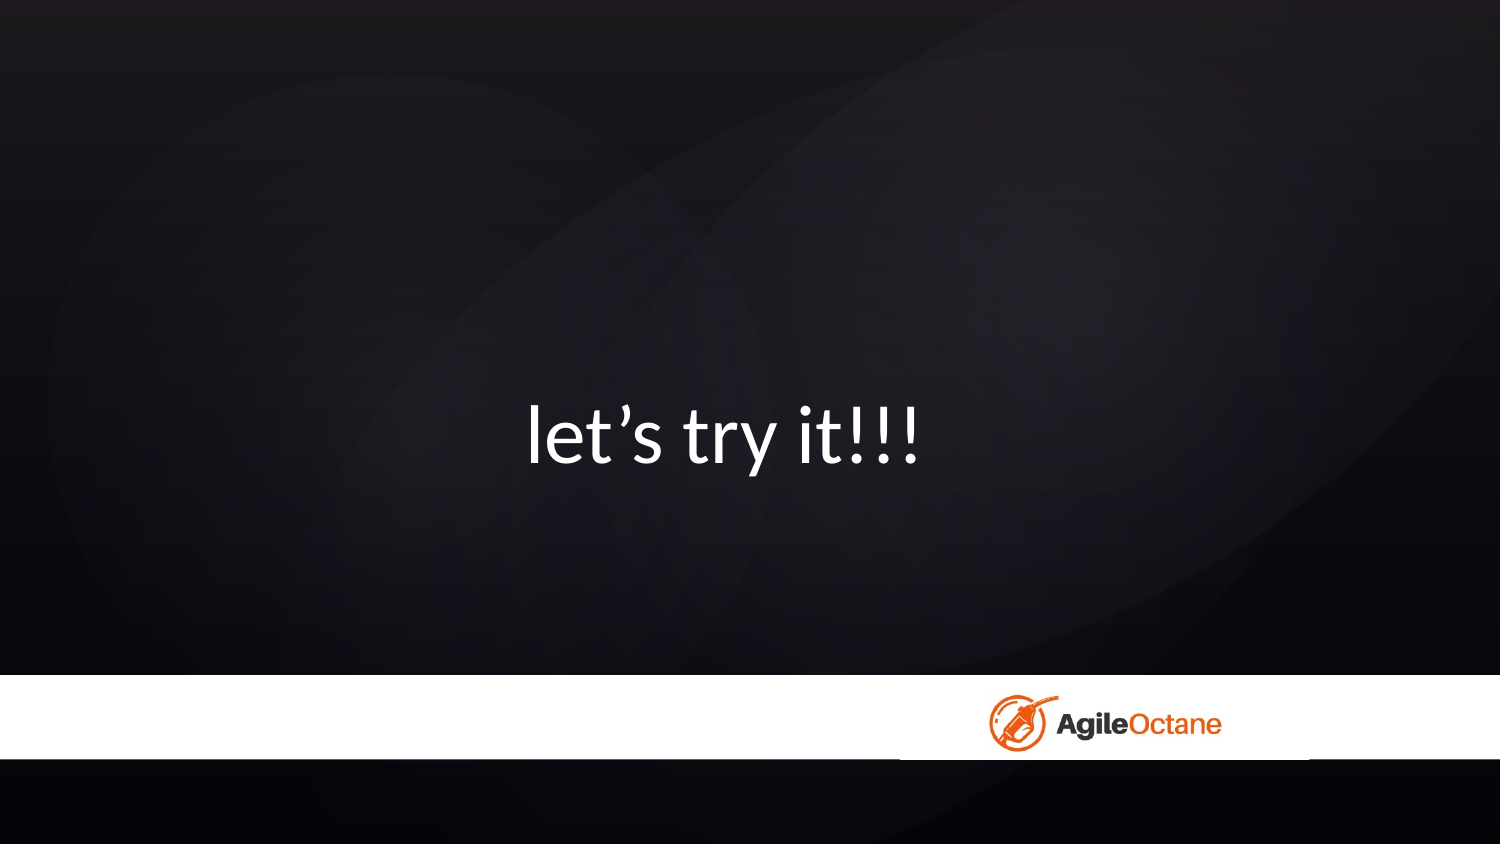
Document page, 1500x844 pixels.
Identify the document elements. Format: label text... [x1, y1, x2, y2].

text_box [0, 674, 1500, 760]
title let’s try it!!! [50, 346, 1400, 488]
